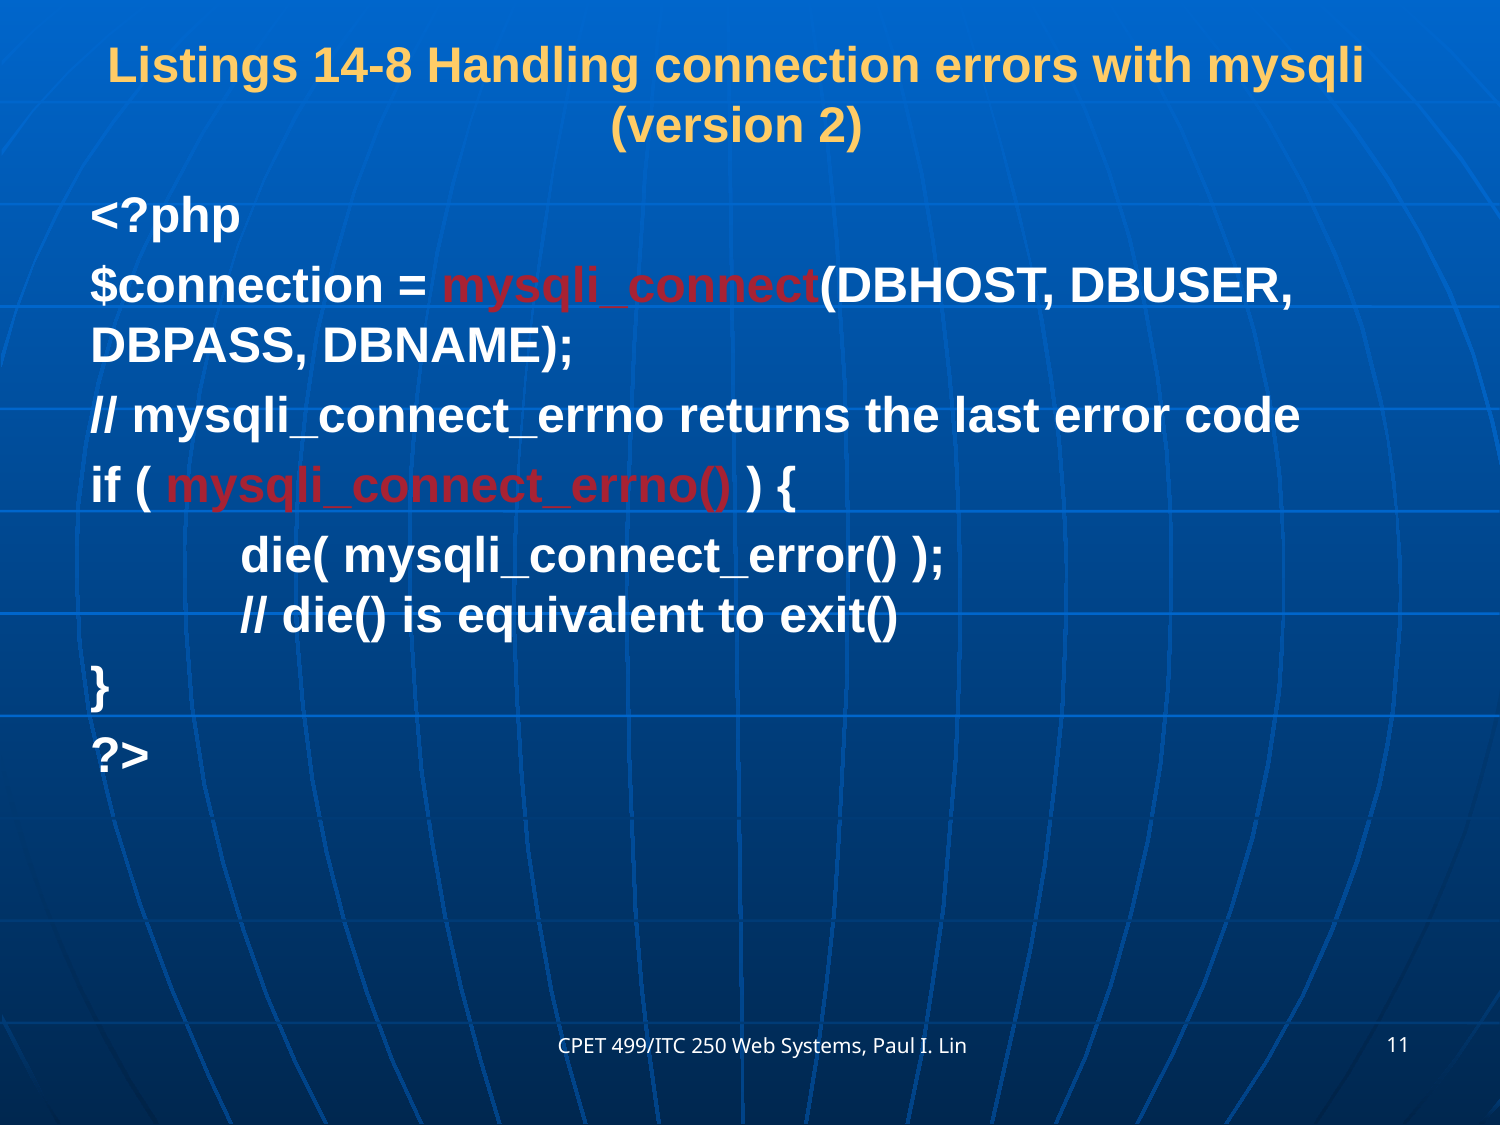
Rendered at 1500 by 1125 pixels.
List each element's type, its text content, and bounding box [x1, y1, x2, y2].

list <?php $connection = mysqli_connect(DBHOST, DBUSER, DBPASS, DBNAME); // mysqli_connect_errno returns the last error code if ( mysqli_connect_errno() ) { die( mysqli_connect_error() ); // die() is equivalent to exit() } ?> [74, 174, 1426, 1006]
slide_number 11 [1074, 1023, 1426, 1100]
title Listings 14-8 Handling connection errors with mysqli (version 2) [42, 9, 1431, 176]
footer CPET 499/ITC 250 Web Systems, Paul I. Lin [512, 1024, 1013, 1076]
